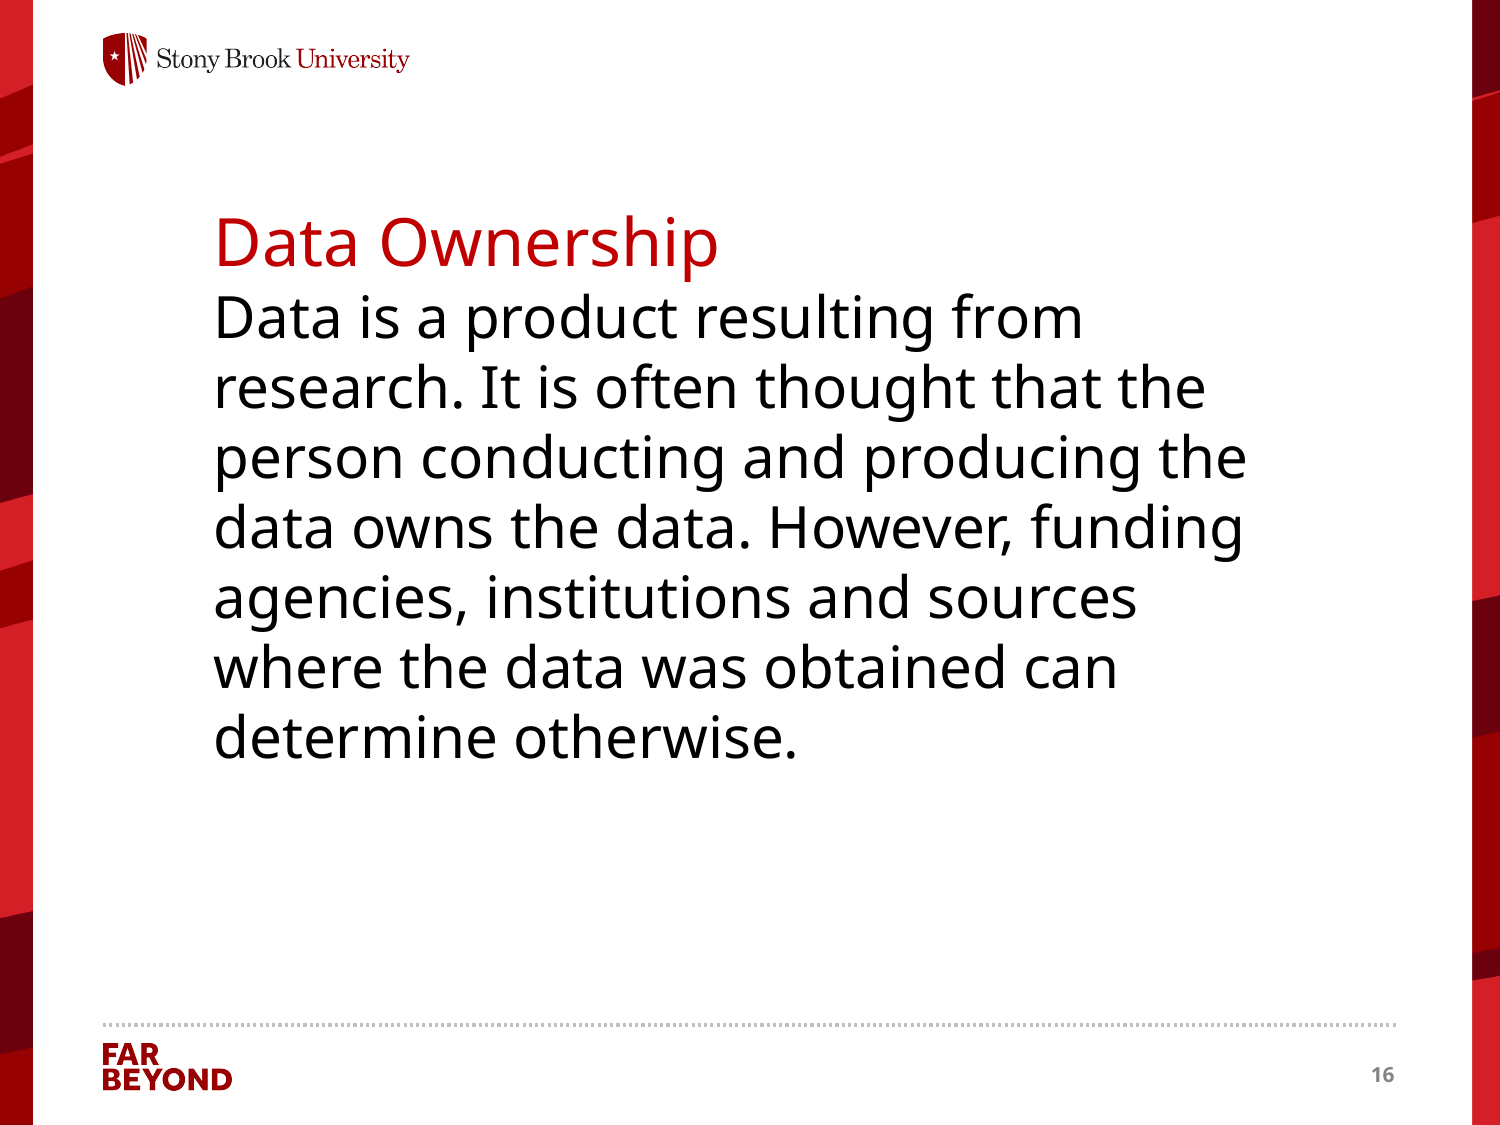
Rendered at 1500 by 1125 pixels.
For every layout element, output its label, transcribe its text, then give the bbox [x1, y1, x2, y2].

picture [103, 1043, 232, 1091]
picture [103, 33, 410, 86]
picture [1473, 0, 1500, 1125]
slide_number 16 [1071, 1054, 1409, 1114]
picture [0, 0, 33, 1125]
list Data Ownership Data is a product resulting from research. It is often thought that the person conducting and producing the data owns the data. However, funding agencies, institutions and sources where the data was obtained can determine otherwise. [199, 192, 1282, 974]
